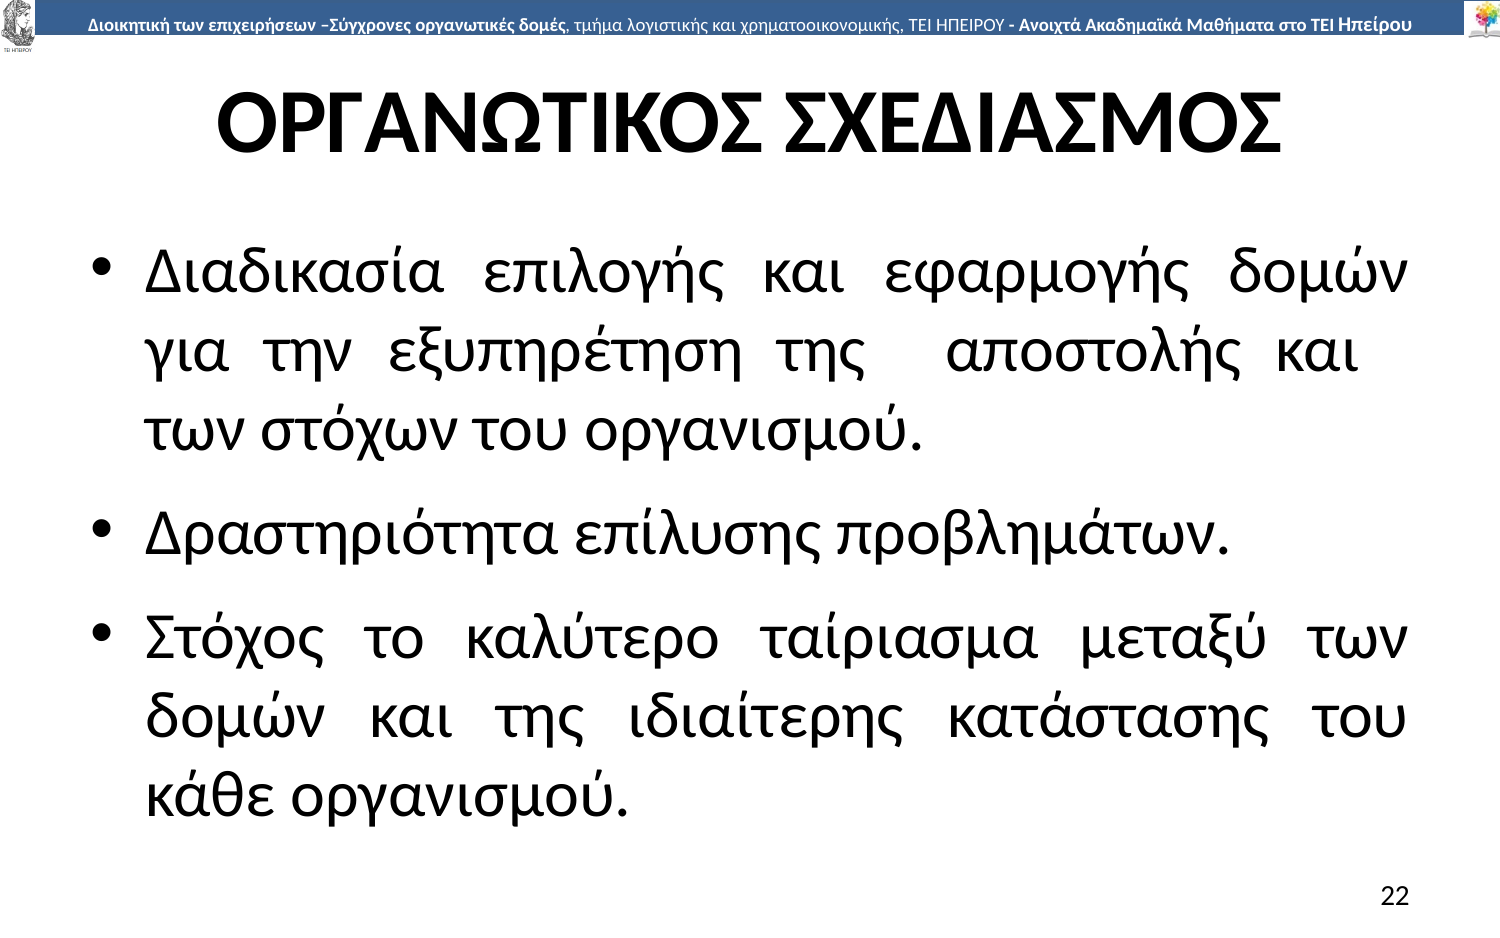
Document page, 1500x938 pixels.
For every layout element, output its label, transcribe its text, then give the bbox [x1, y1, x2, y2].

picture [1464, 1, 1500, 39]
slide_number 22 [1074, 868, 1425, 919]
list Διαδικασία επιλογής και εφαρµογής δοµών για την εξυπηρέτηση της αποστολής και των στόχων του οργανισµού. Δραστηριότητα επίλυσης προβληµάτων. Στόχος το καλύτερο ταίριασµα µεταξύ των δοµών και της ιδιαίτερης κατάστασης του κάθε οργανισµού. [75, 218, 1425, 838]
picture [0, 0, 35, 54]
title ΟΡΓΑΝΩΤΙΚΟΣ ΣΧΕΔΙΑΣΜΟΣ [75, 37, 1425, 194]
